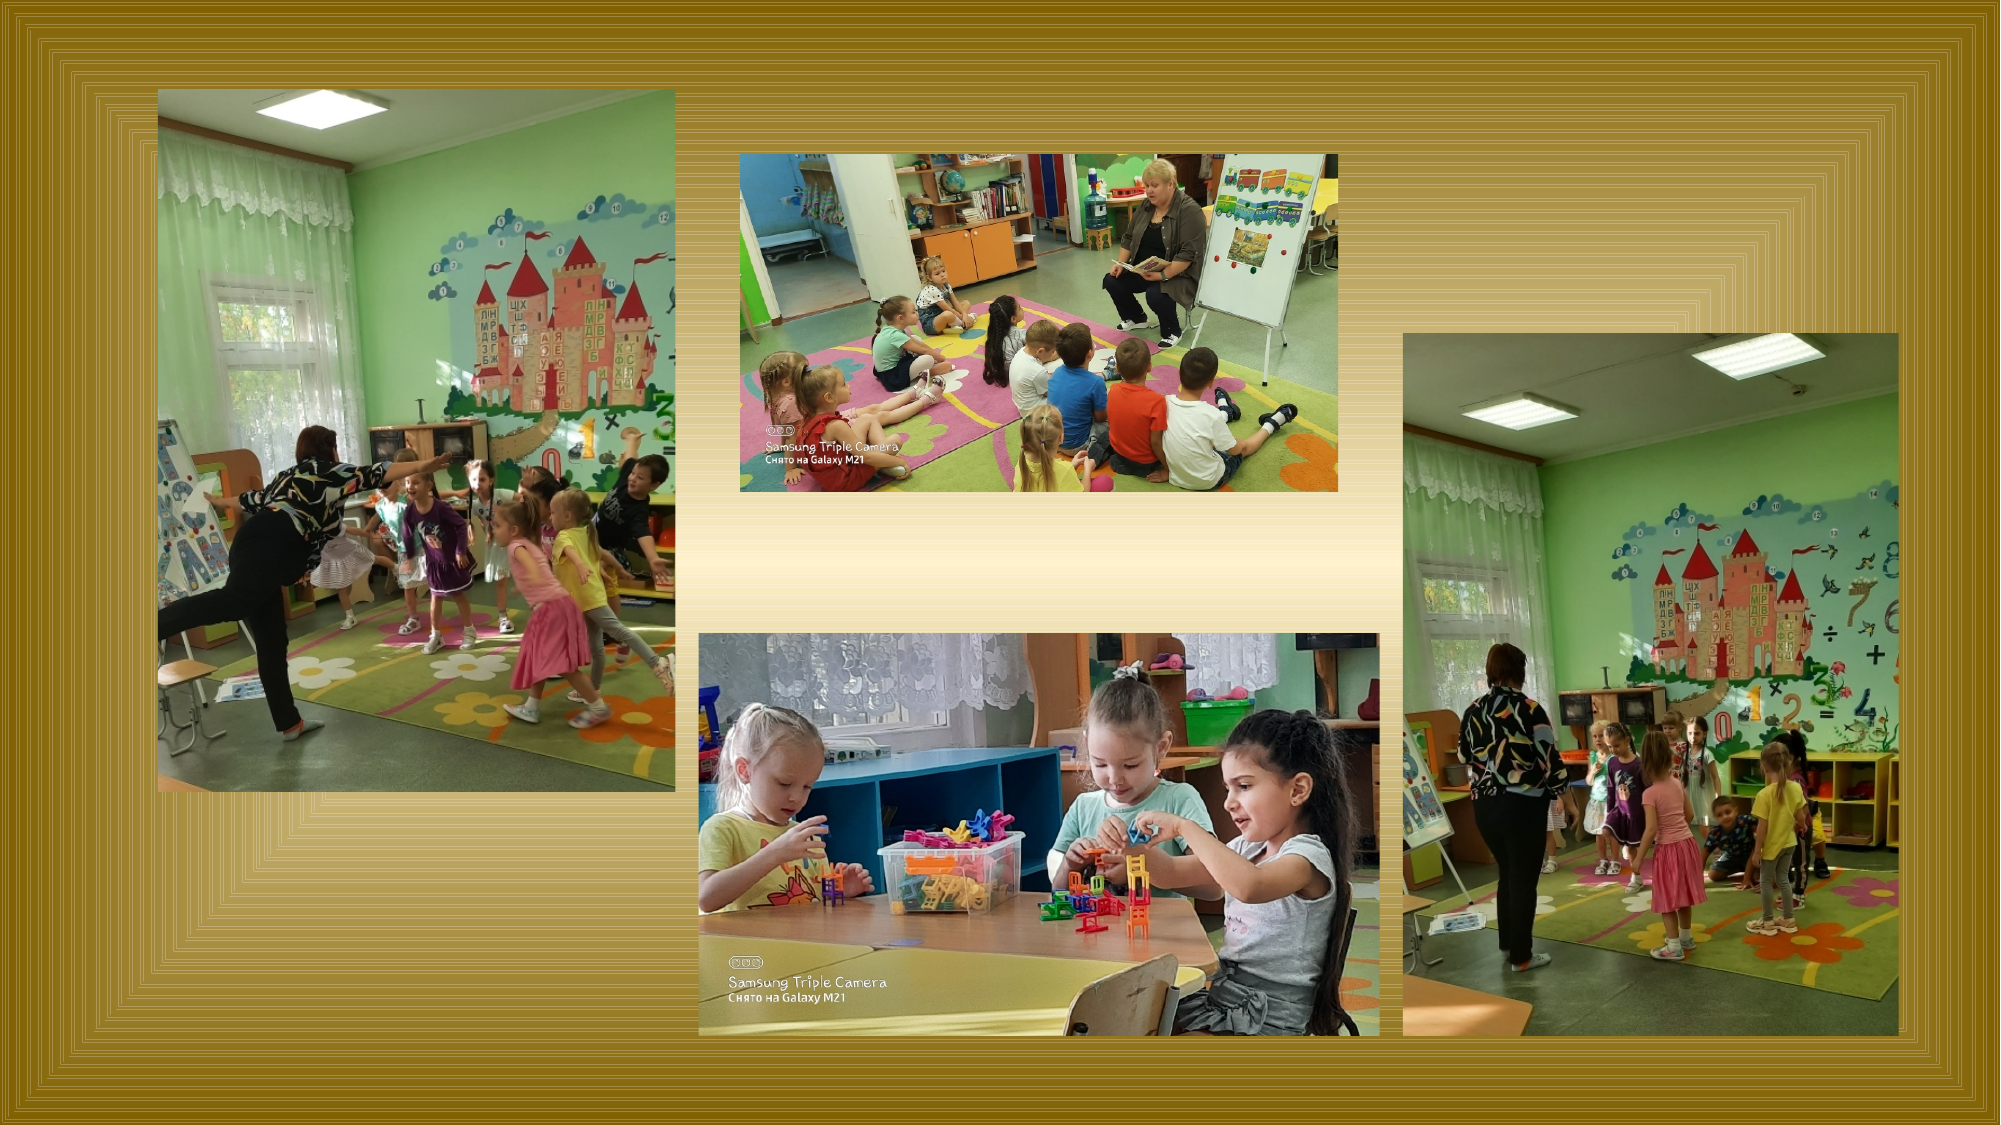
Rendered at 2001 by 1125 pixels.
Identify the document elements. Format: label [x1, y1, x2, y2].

picture [1402, 333, 1899, 1036]
picture [698, 633, 1380, 1036]
picture [740, 153, 1339, 492]
picture [157, 89, 676, 792]
